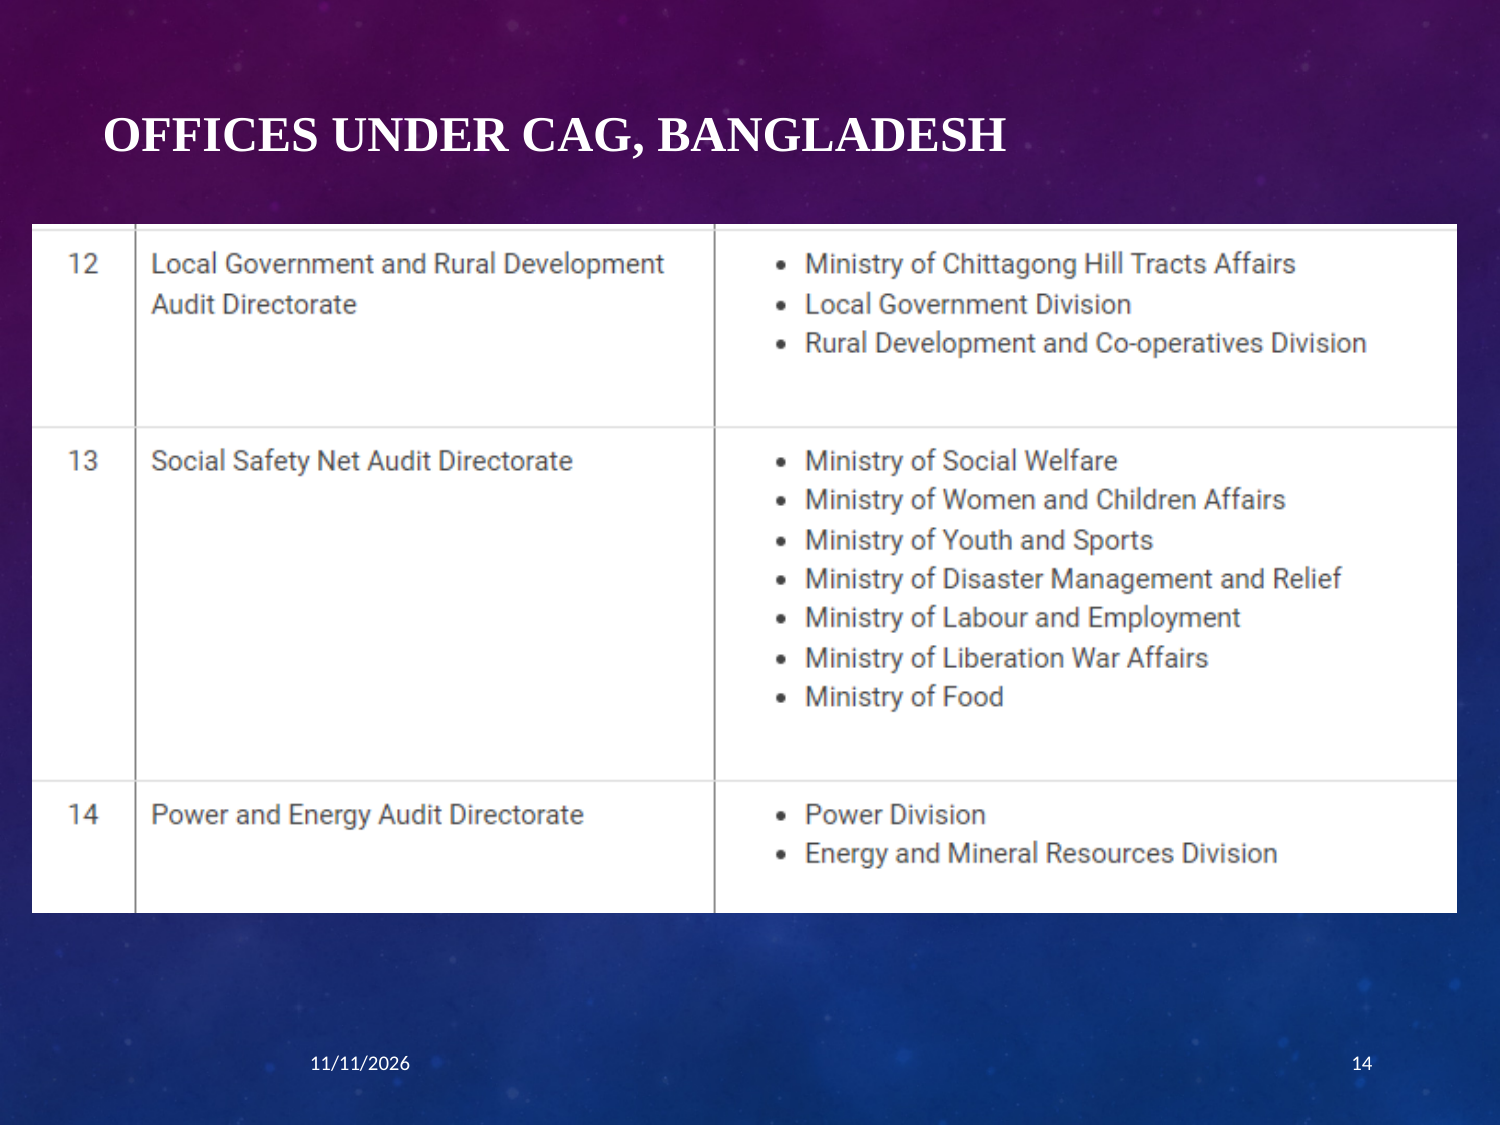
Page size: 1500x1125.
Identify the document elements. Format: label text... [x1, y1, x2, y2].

picture [0, 0, 1500, 1125]
slide_number 14 [1074, 1025, 1388, 1100]
title Offices under CAG, Bangladesh [87, 87, 1363, 175]
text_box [31, 224, 1457, 913]
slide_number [112, 1025, 425, 1100]
